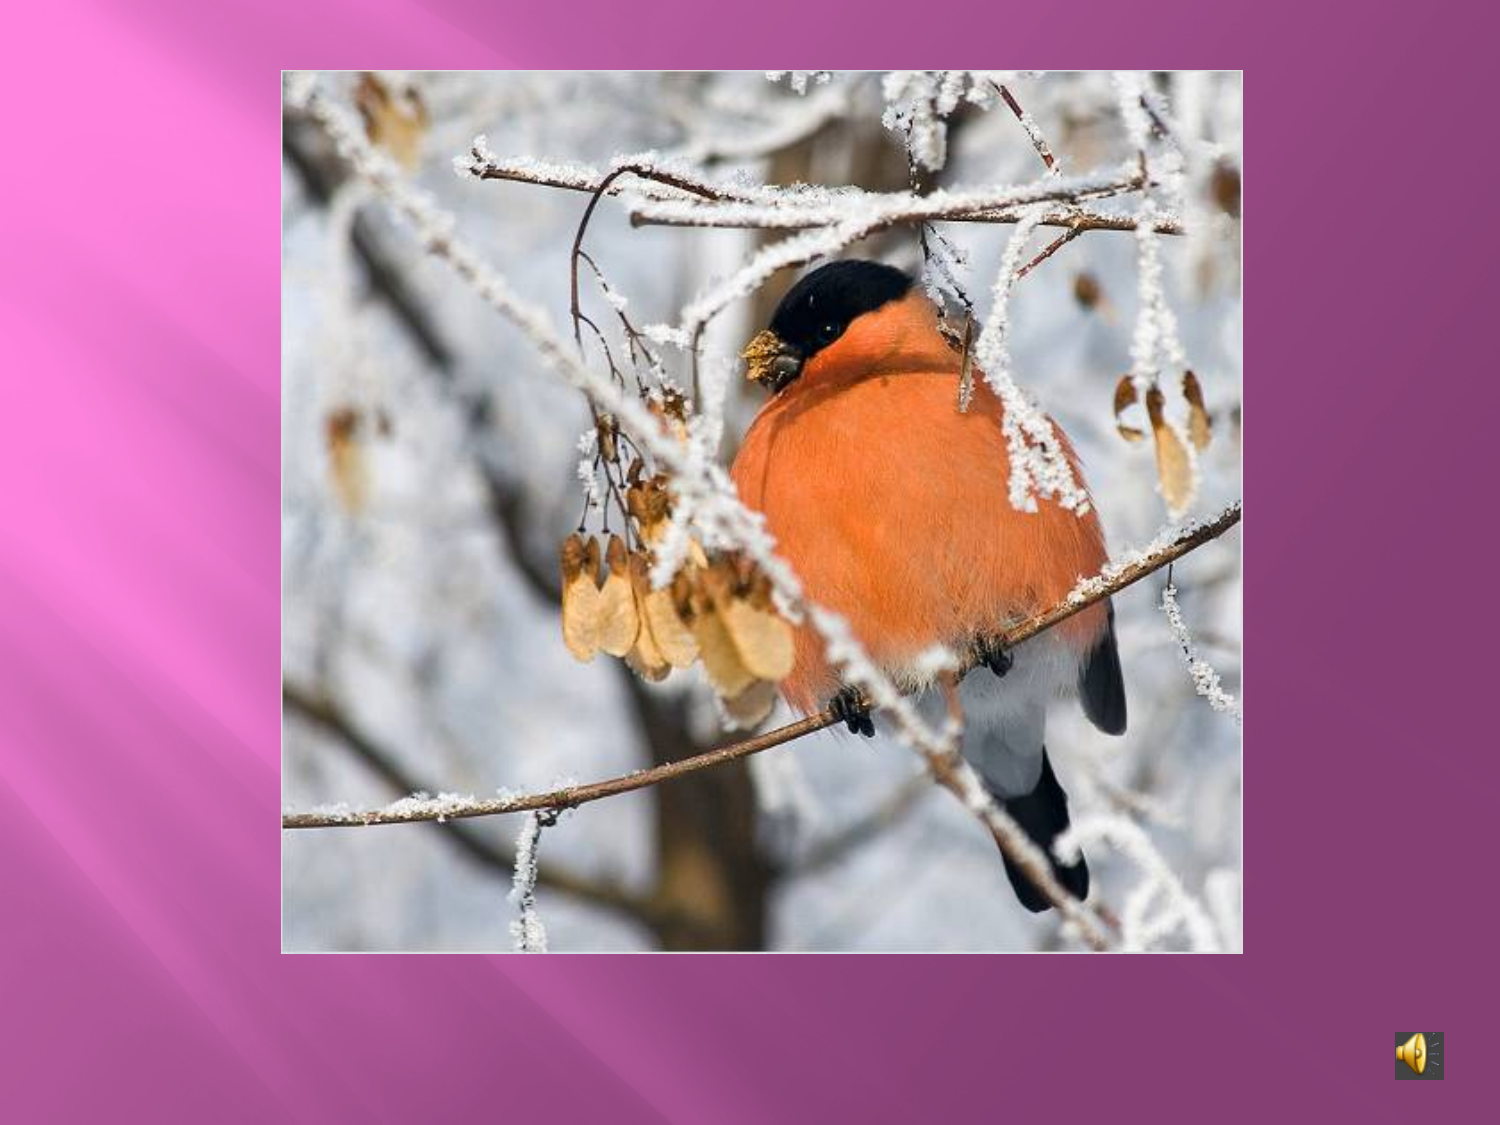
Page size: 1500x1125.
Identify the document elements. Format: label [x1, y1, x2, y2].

list [1394, 1031, 1445, 1082]
picture [280, 70, 1243, 954]
